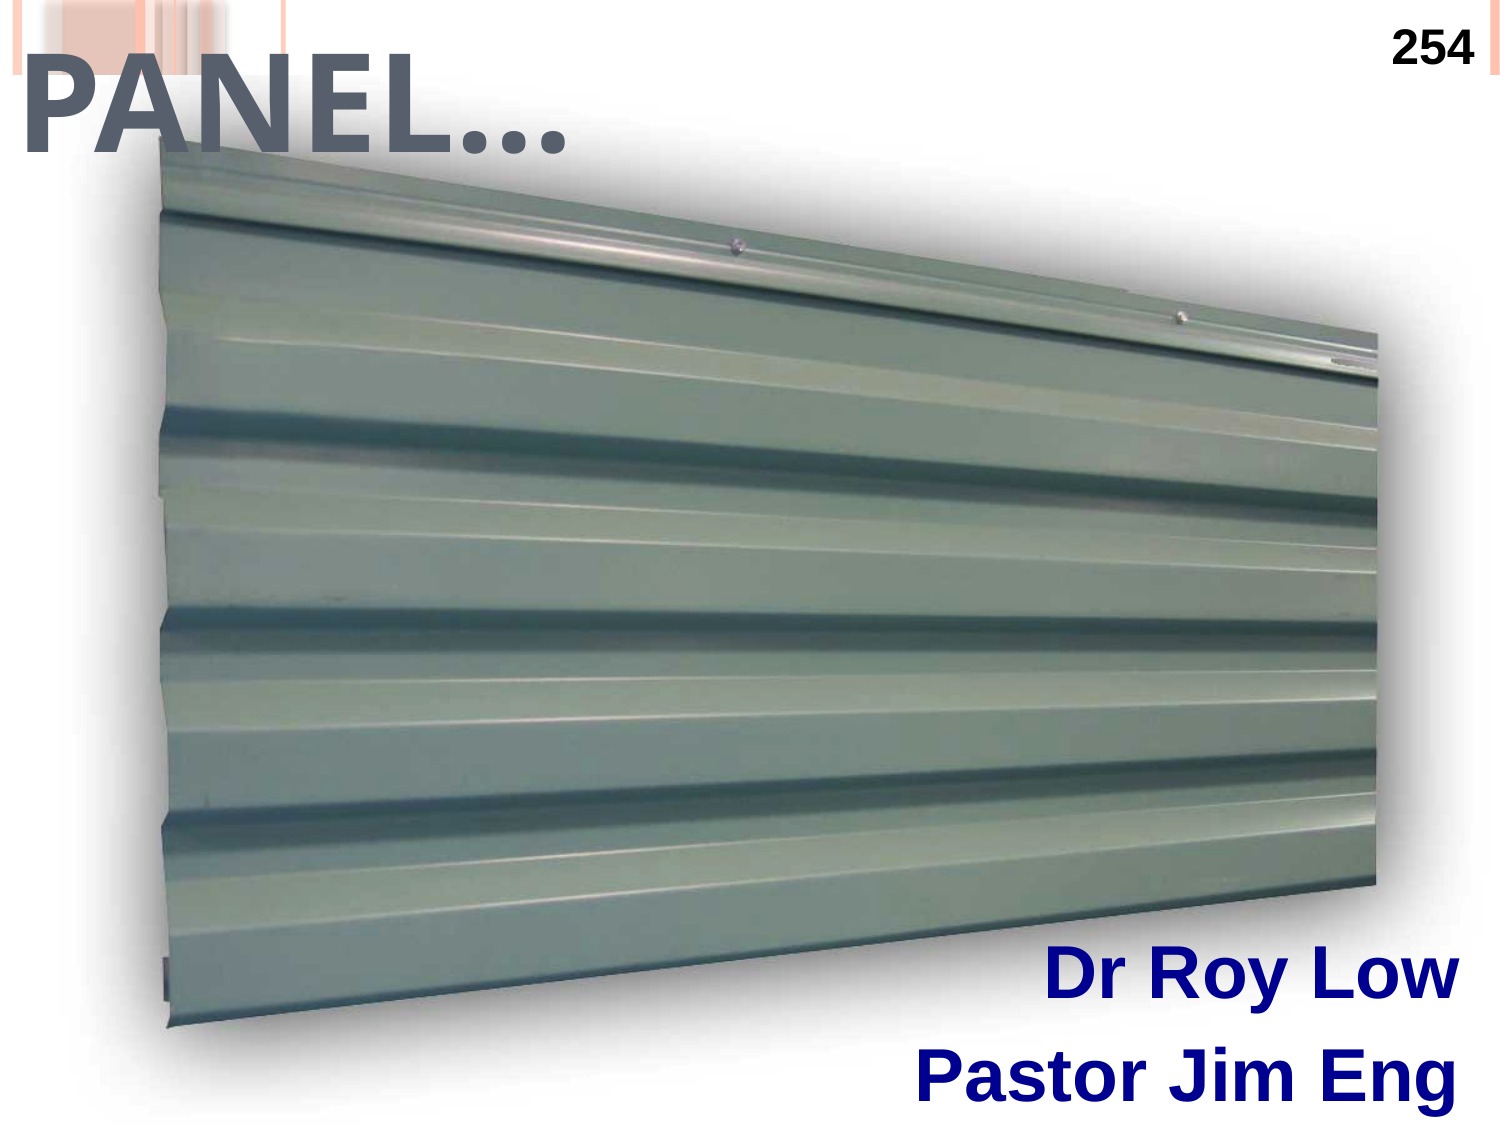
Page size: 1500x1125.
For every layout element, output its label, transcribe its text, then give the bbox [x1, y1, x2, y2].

title INTRODUCING OUR PANEL… [0, 0, 1500, 73]
text_box 254 [1376, 7, 1490, 72]
picture [0, 74, 1500, 1125]
